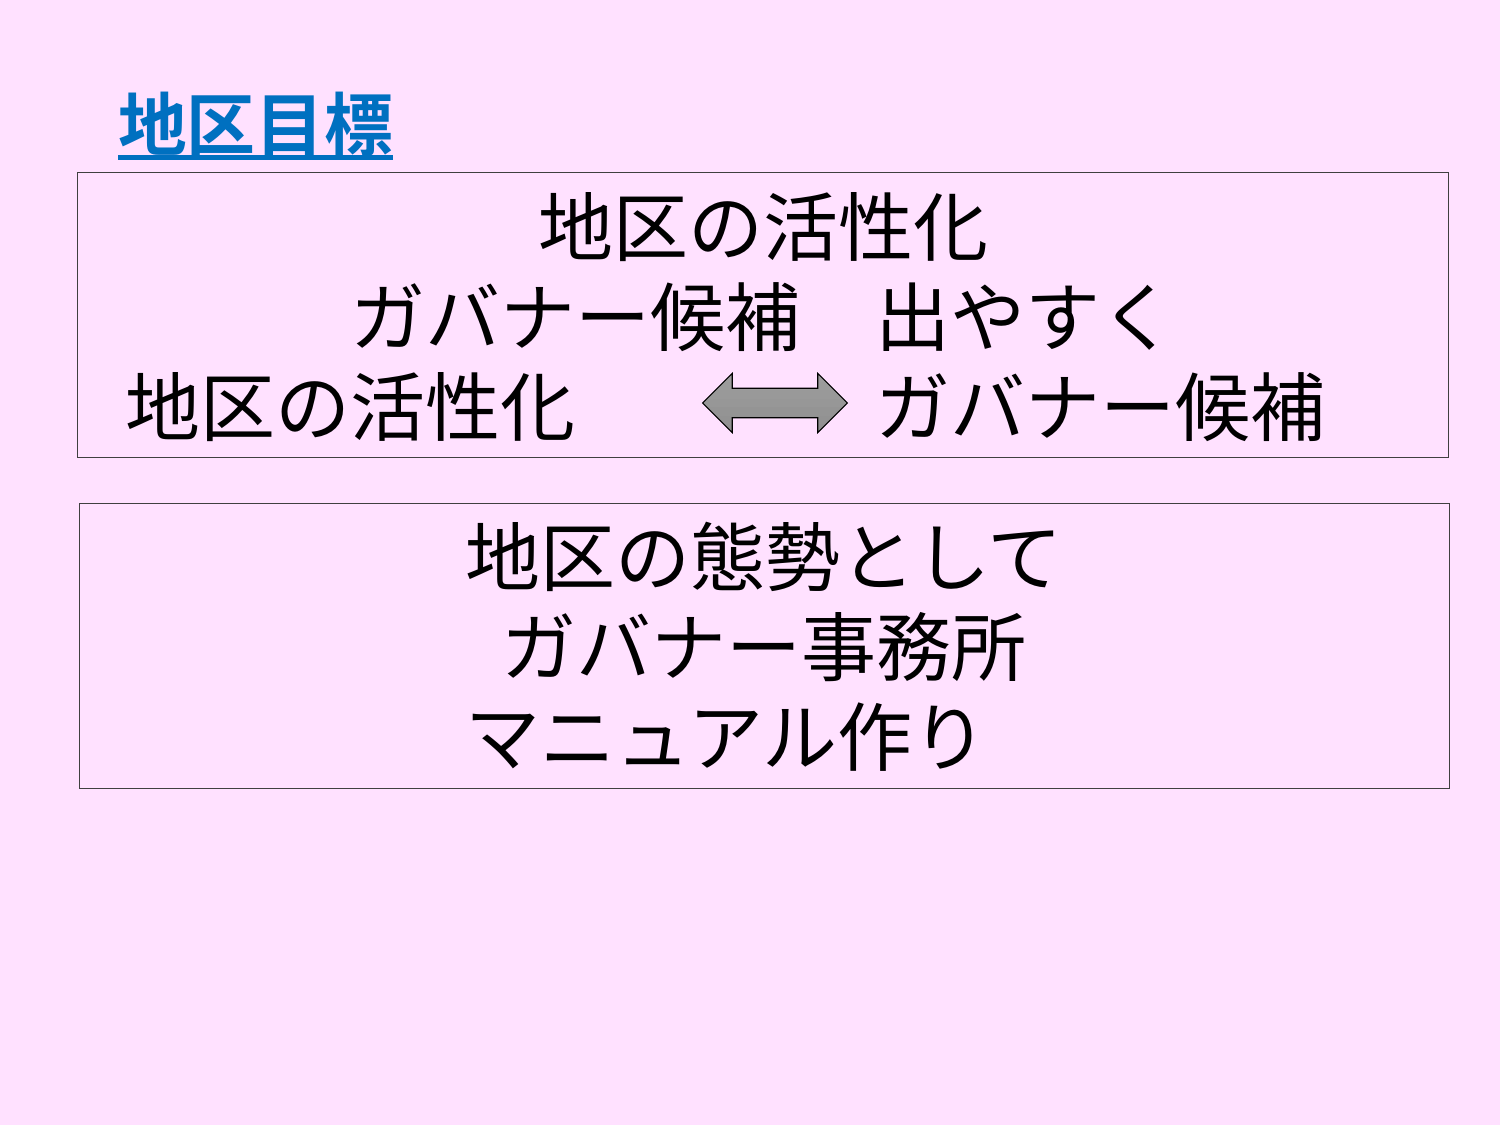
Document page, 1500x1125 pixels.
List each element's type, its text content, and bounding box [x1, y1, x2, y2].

text_box 地区の活性化 ガバナー候補 出やすく 地区の活性化 ガバナー候補 [77, 172, 1449, 458]
title 地区目標 [103, 59, 1397, 172]
text_box [701, 372, 849, 434]
text_box 地区の態勢として ガバナー事務所 マニュアル作り [79, 503, 1450, 789]
